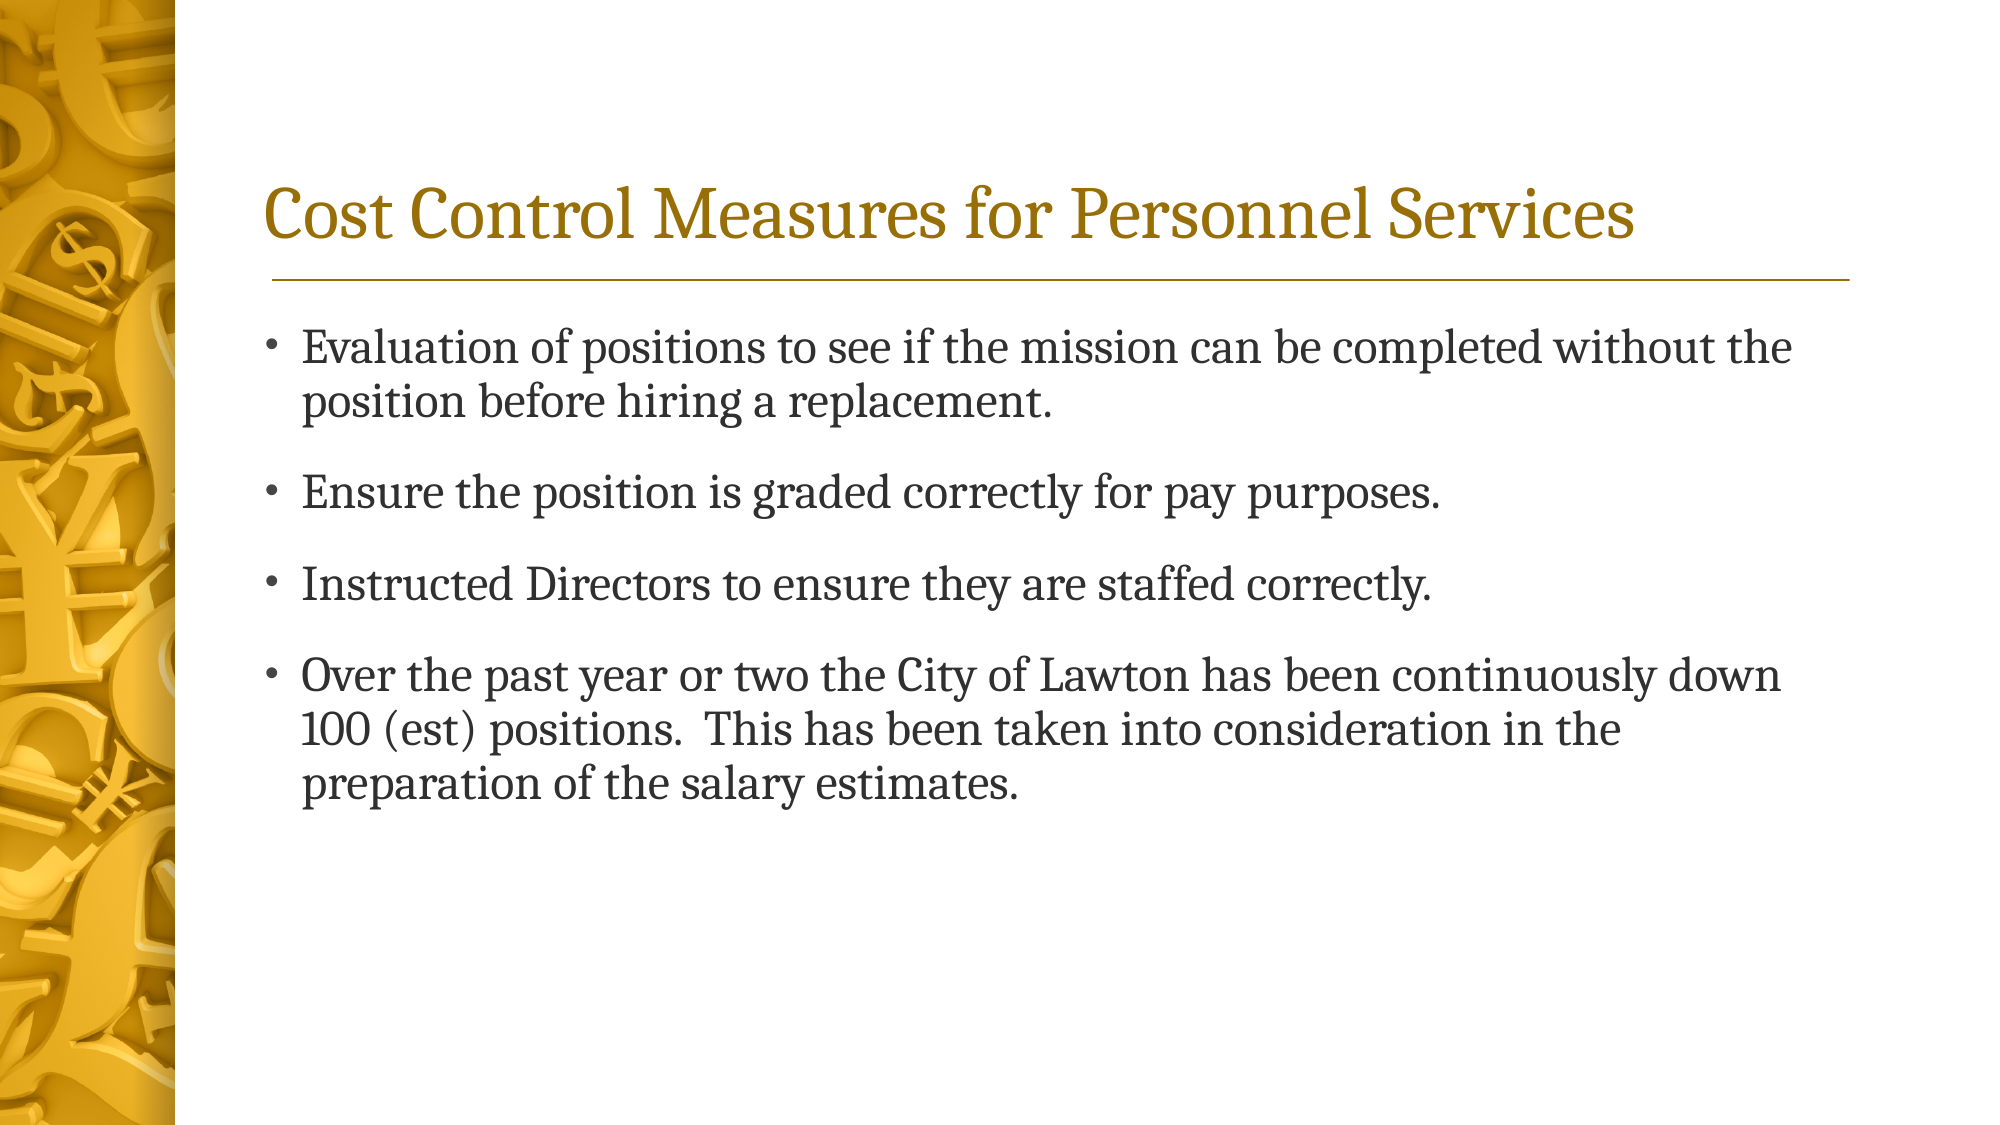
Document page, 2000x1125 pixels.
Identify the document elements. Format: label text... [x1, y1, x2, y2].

picture [0, 0, 175, 1125]
list Evaluation of positions to see if the mission can be completed without the position before hiring a replacement. Ensure the position is graded correctly for pay purposes. Instructed Directors to ensure they are staffed correctly. Over the past year or two the City of Lawton has been continuously down 100 (est) positions. This has been taken into consideration in the preparation of the salary estimates. [249, 312, 1825, 1012]
title Cost Control Measures for Personnel Services [249, 62, 1863, 263]
